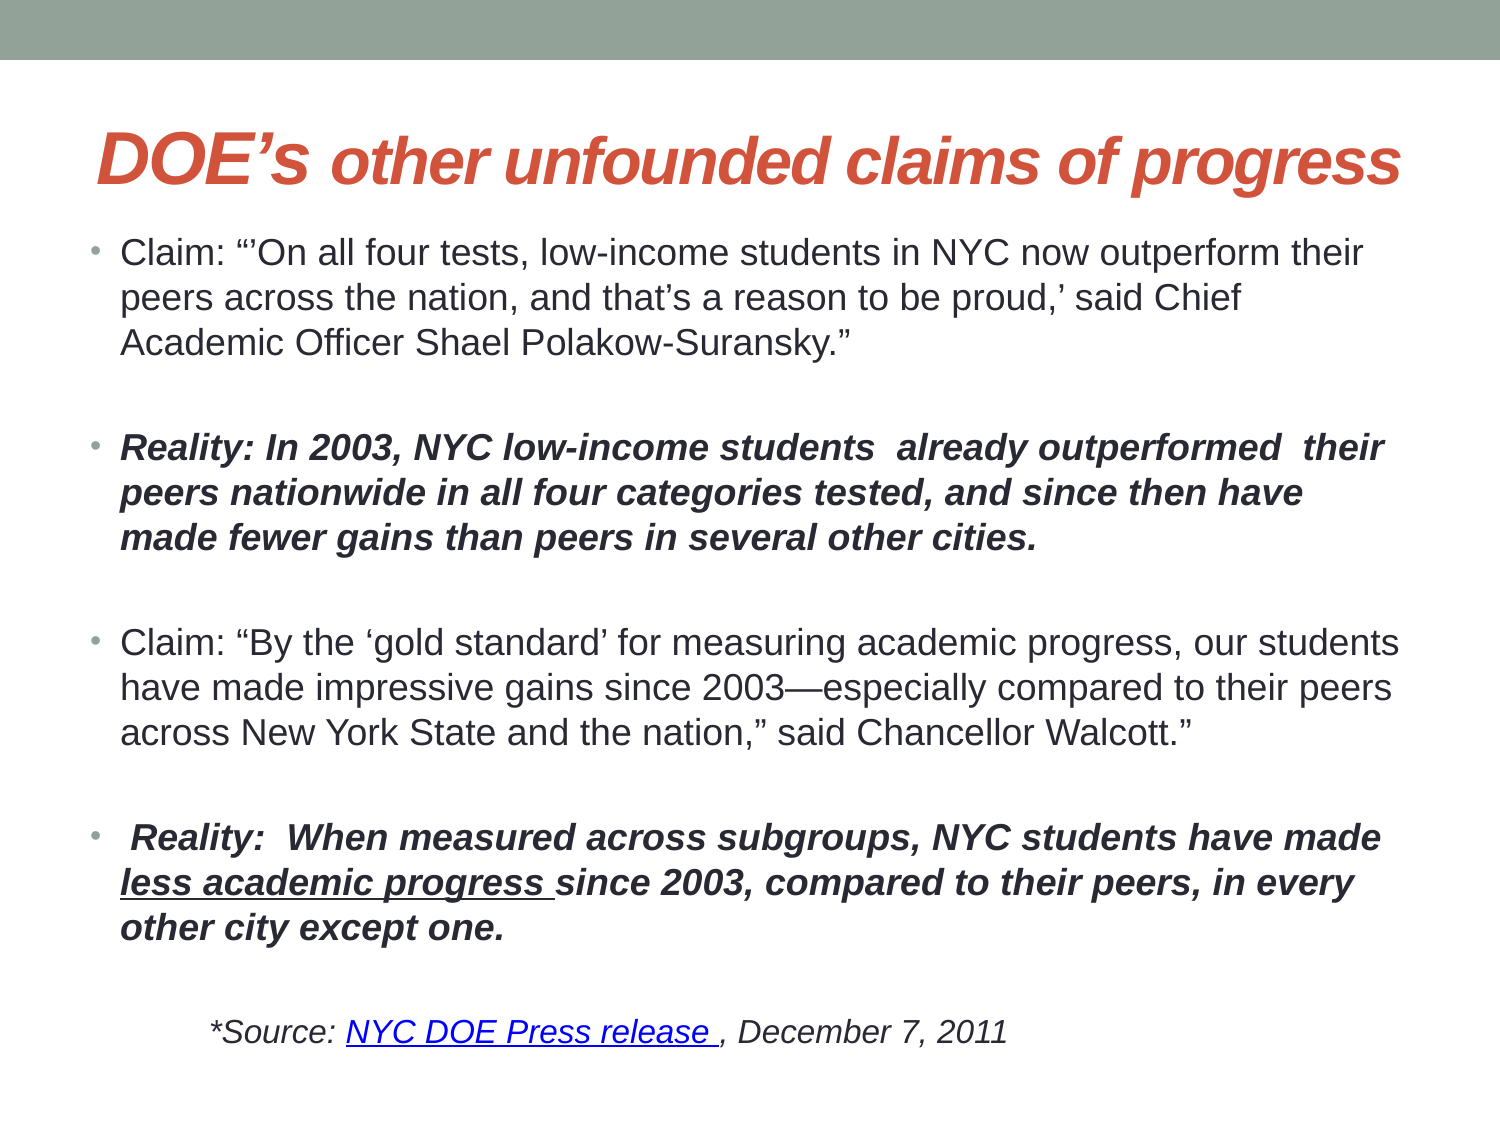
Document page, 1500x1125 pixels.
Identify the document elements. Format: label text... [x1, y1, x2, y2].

text_box *Source: NYC DOE Press release , December 7, 2011 [141, 998, 1303, 1059]
title DOE’s other unfounded claims of progress [75, 87, 1425, 220]
list Claim: “’On all four tests, low-income students in NYC now outperform their peers across the nation, and that’s a reason to be proud,’ said Chief Academic Officer Shael Polakow-Suransky.” Reality: In 2003, NYC low-income students already outperformed their peers nationwide in all four categories tested, and since then have made fewer gains than peers in several other cities. Claim: “By the ‘gold standard’ for measuring academic progress, our students have made impressive gains since 2003—especially compared to their peers across New York State and the nation,” said Chancellor Walcott.” Reality: When measured across subgroups, NYC students have made less academic progress since 2003, compared to their peers, in every other city except one. [75, 220, 1425, 963]
